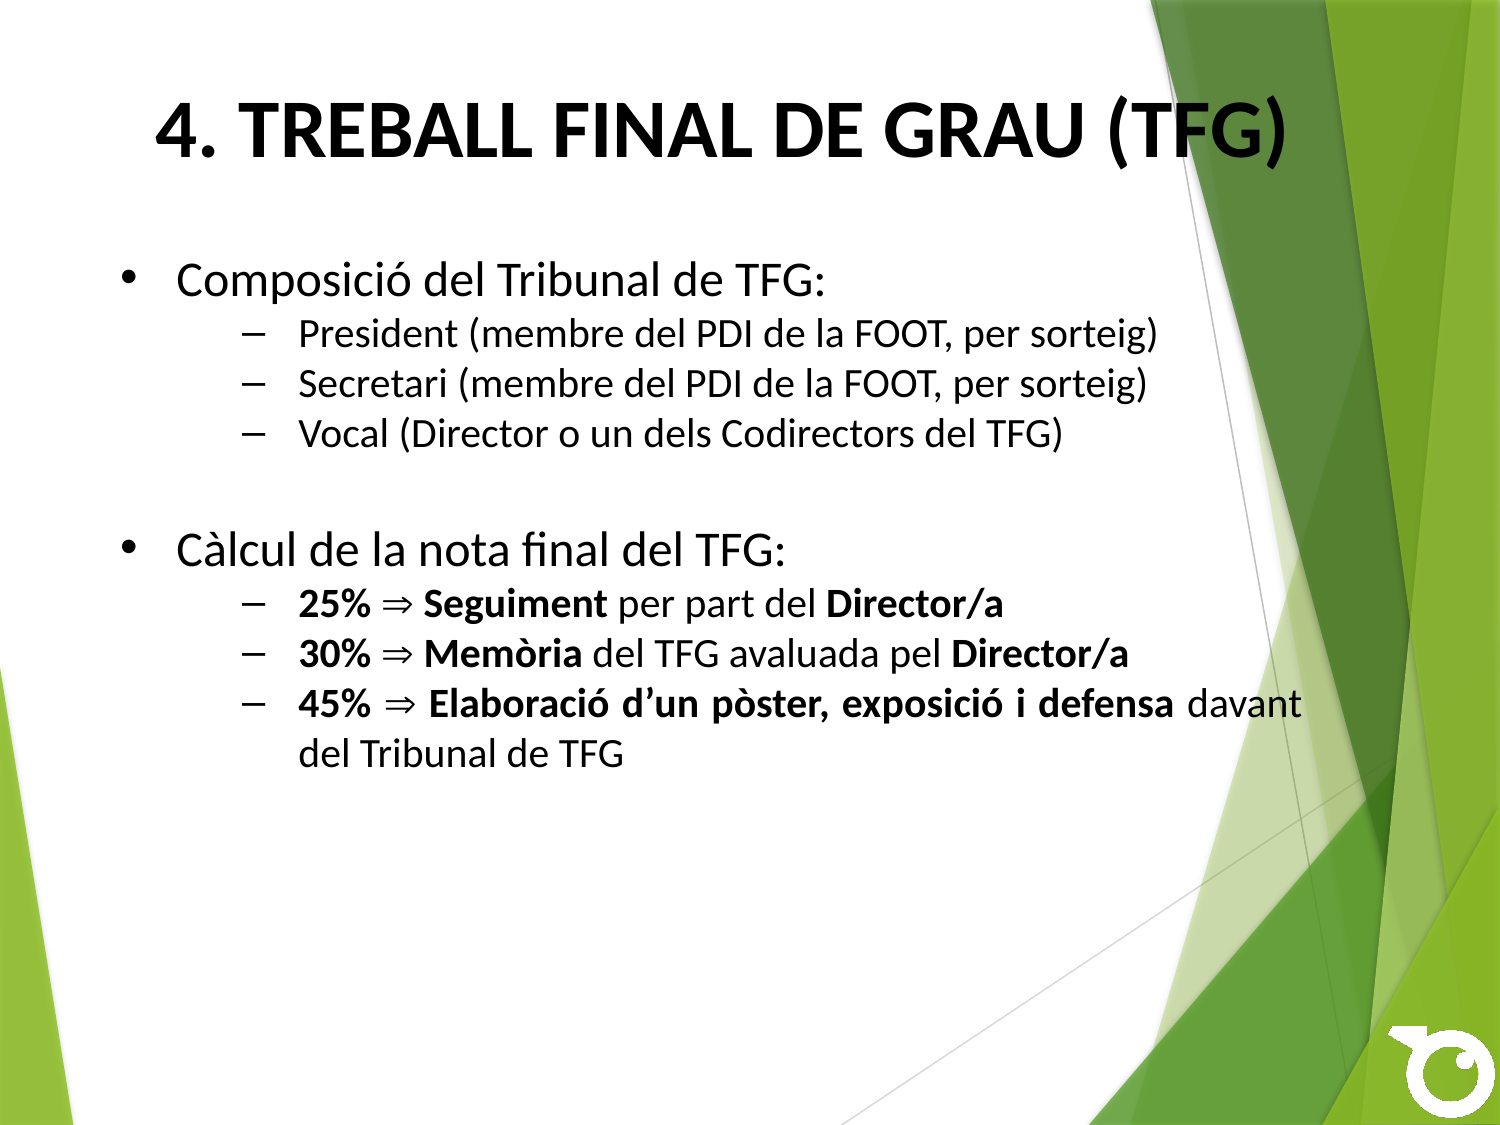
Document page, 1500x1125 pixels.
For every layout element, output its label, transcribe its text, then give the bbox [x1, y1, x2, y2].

text_box 4. TREBALL FINAL DE GRAU (TFG) [140, 66, 1353, 182]
text_box Composició del Tribunal de TFG: President (membre del PDI de la FOOT, per sorteig) Secretari (membre del PDI de la FOOT, per sorteig) Vocal (Director o un dels Codirectors del TFG) Càlcul de la nota final del TFG: 25%  Seguiment per part del Director/a 30%  Memòria del TFG avaluada pel Director/a 45%  Elaboració d’un pòster, exposició i defensa davant del Tribunal de TFG [105, 238, 1317, 784]
picture [1387, 1025, 1495, 1119]
